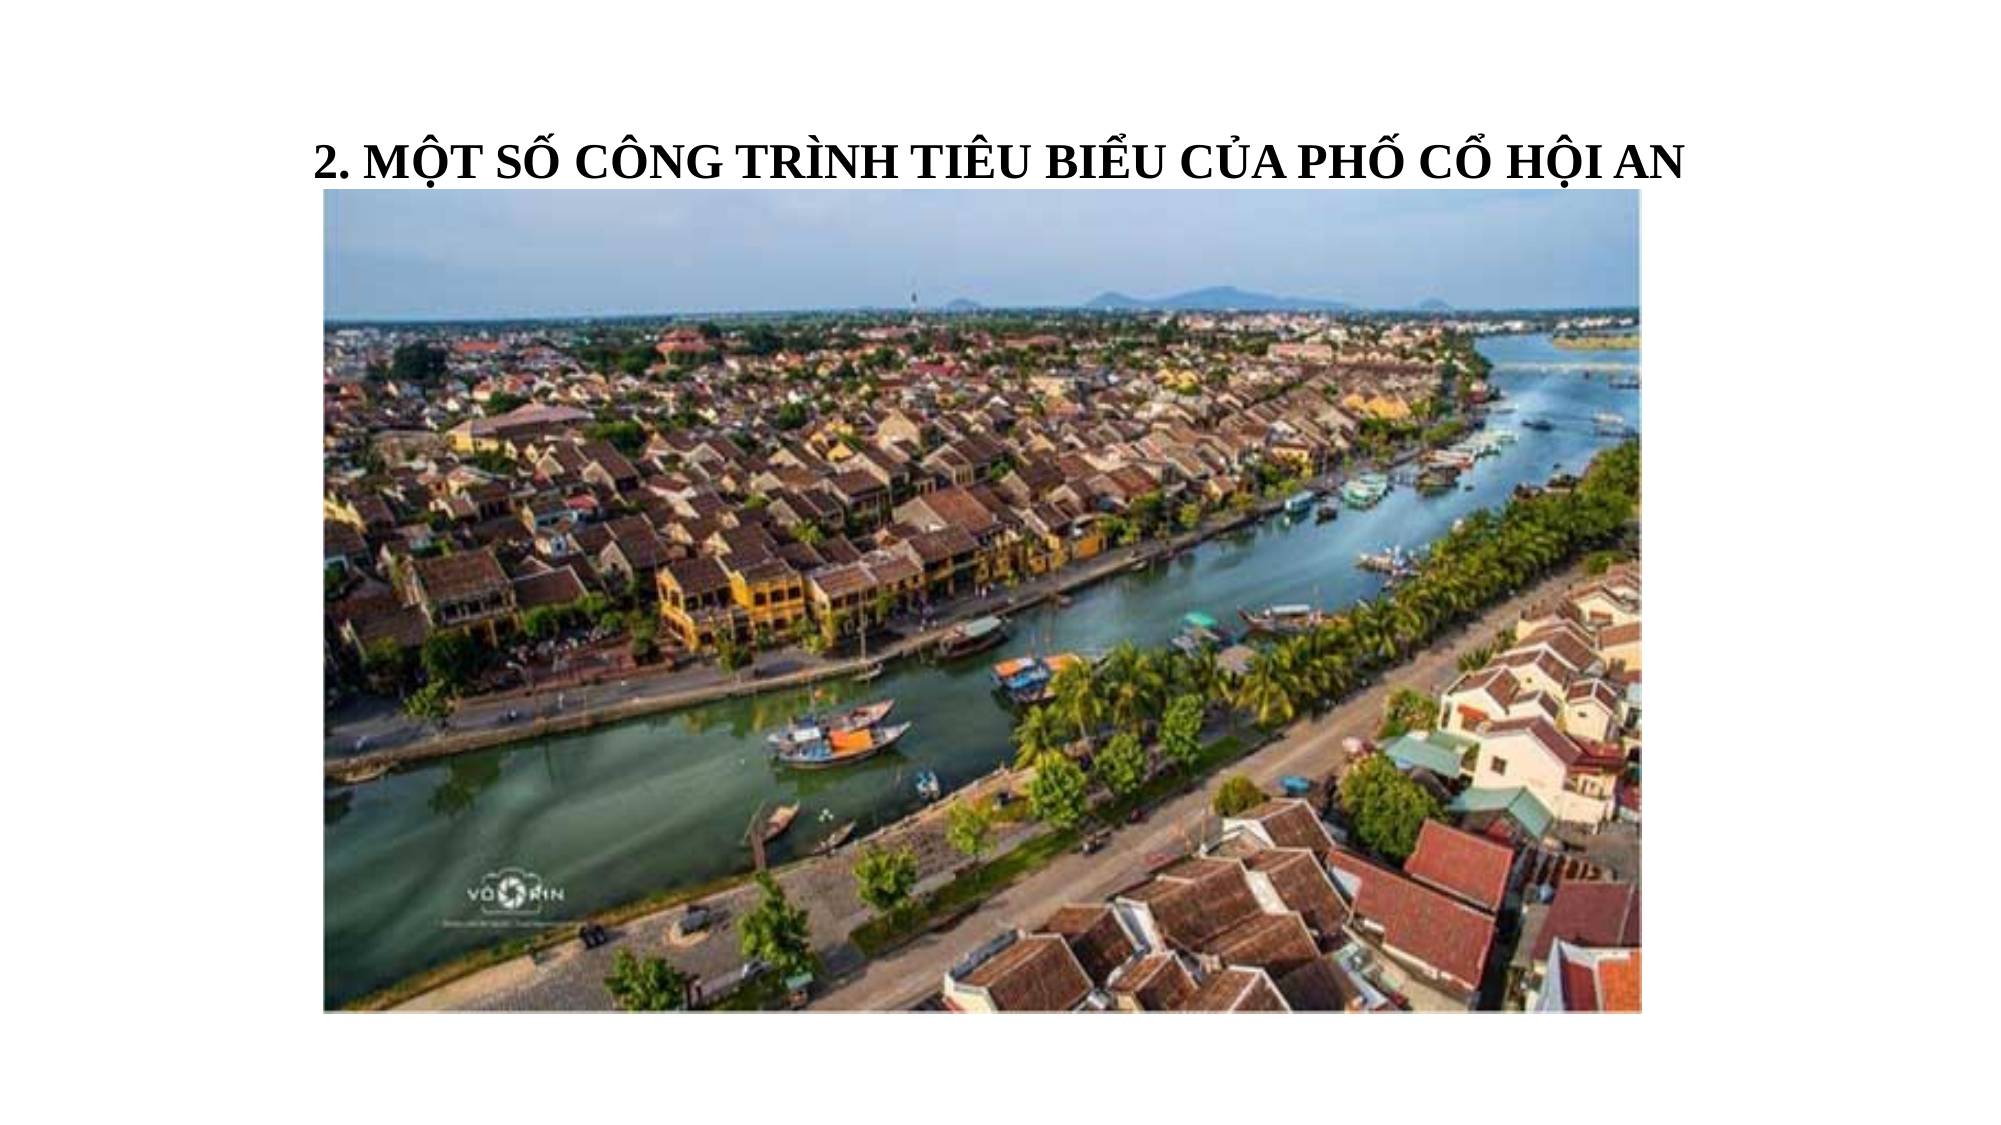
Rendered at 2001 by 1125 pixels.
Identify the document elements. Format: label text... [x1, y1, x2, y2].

text_box 2. MỘT SỐ CÔNG TRÌNH TIÊU BIỂU CỦA PHỐ CỔ HỘI AN [255, 25, 1744, 189]
picture [323, 189, 1642, 1015]
